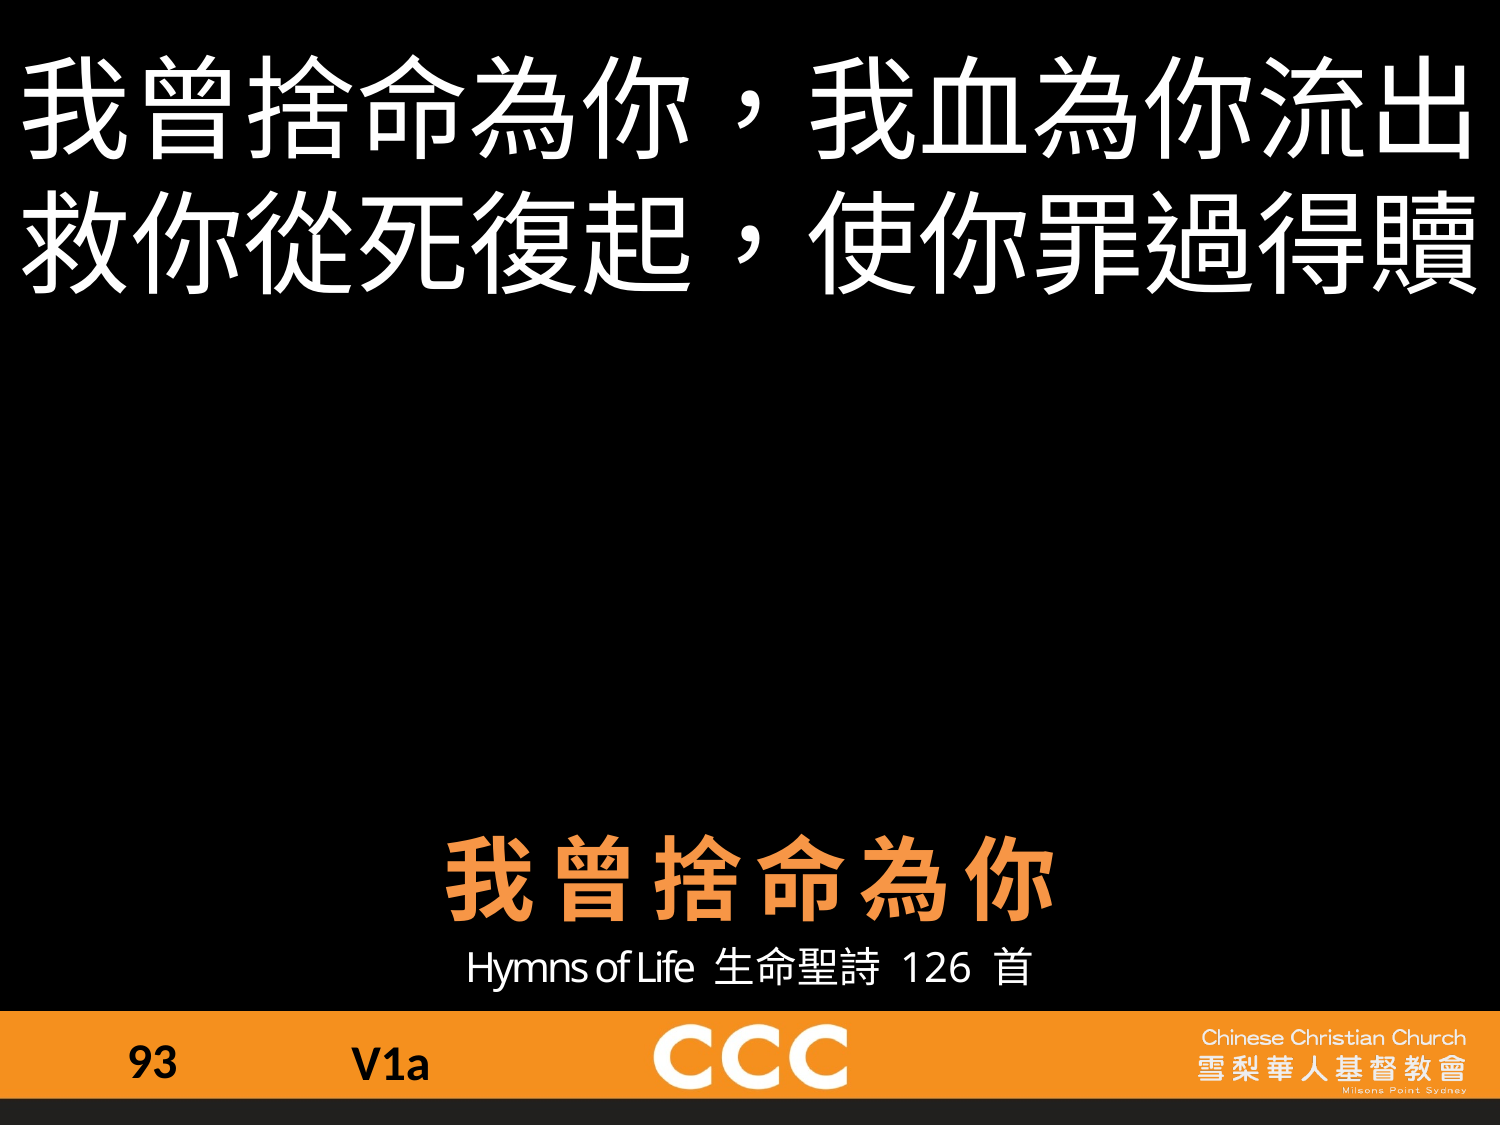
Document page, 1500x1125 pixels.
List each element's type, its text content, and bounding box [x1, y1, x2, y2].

text_box 我曾捨命為你，我血為你流出 救你從死復起，使你罪過得贖 [0, 30, 1500, 451]
text_box Hymns of Life 生命聖詩 126 首 [194, 933, 1306, 999]
picture [0, 1011, 1500, 1125]
text_box 我曾捨命為你 [222, 814, 1278, 939]
text_box V1a [336, 1023, 486, 1099]
slide_number 93 [112, 1020, 215, 1094]
